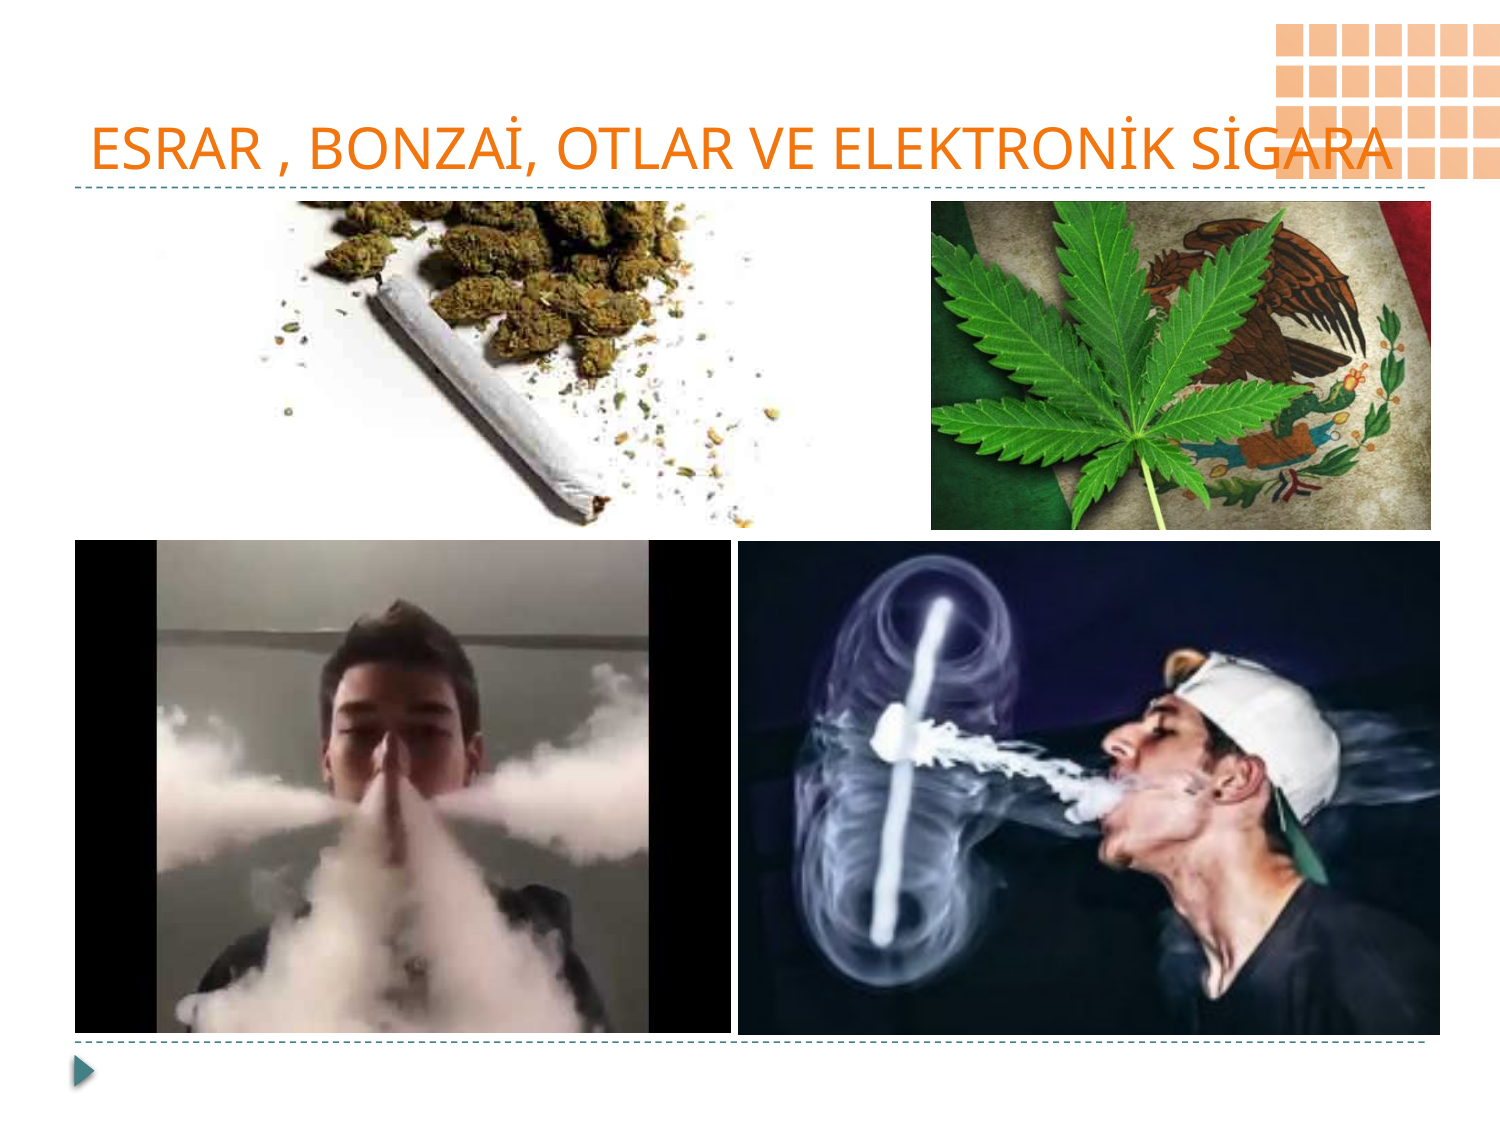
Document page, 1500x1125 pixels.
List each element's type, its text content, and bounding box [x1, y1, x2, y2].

text_box ESRAR , BONZAİ, OTLAR VE ELEKTRONİK SİGARA [74, 38, 1272, 189]
picture [738, 541, 1440, 1036]
picture [69, 200, 888, 528]
picture [74, 540, 731, 1033]
picture [1275, 24, 1500, 179]
picture [930, 201, 1431, 530]
